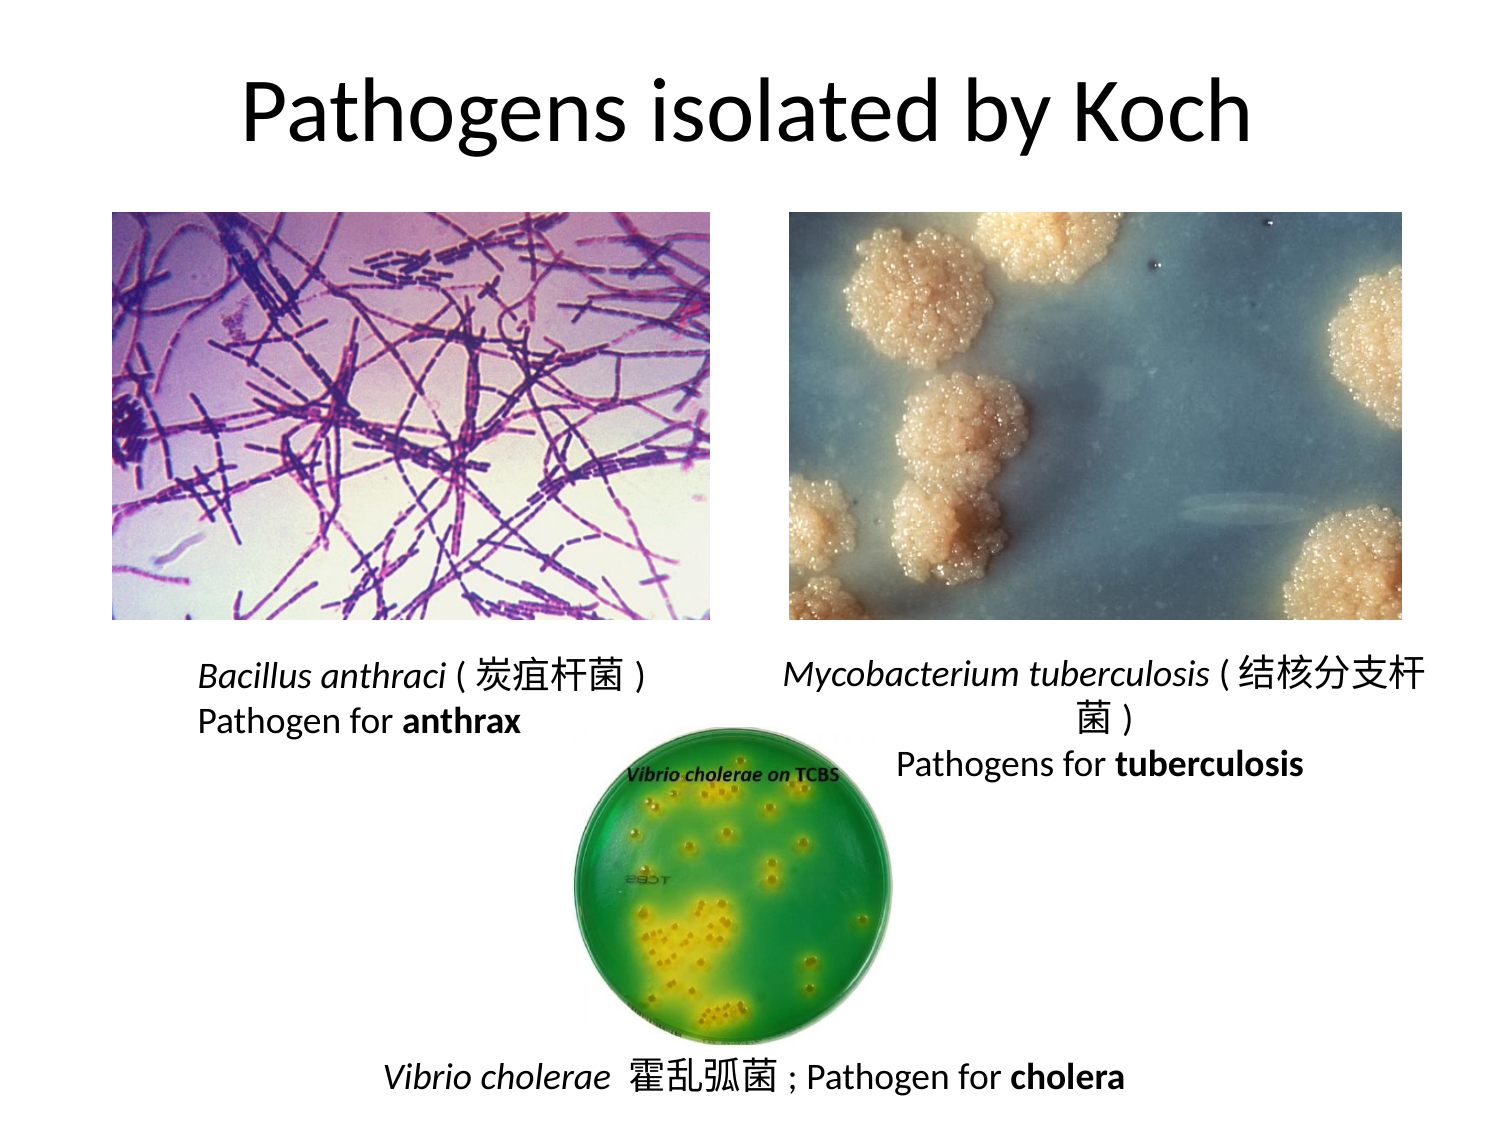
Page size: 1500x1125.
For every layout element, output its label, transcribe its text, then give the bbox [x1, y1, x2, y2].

title Pathogens isolated by Koch [73, 10, 1424, 199]
text_box Vibrio cholerae 霍乱弧菌; Pathogen for cholera [359, 1044, 1141, 1105]
text_box Mycobacterium tuberculosis (结核分支杆菌) Pathogens for tuberculosis [750, 641, 1459, 791]
picture [111, 212, 710, 621]
picture [789, 212, 1402, 621]
picture [572, 727, 895, 1045]
text_box Bacillus anthraci (炭疽杆菌) Pathogen for anthrax [183, 643, 710, 749]
